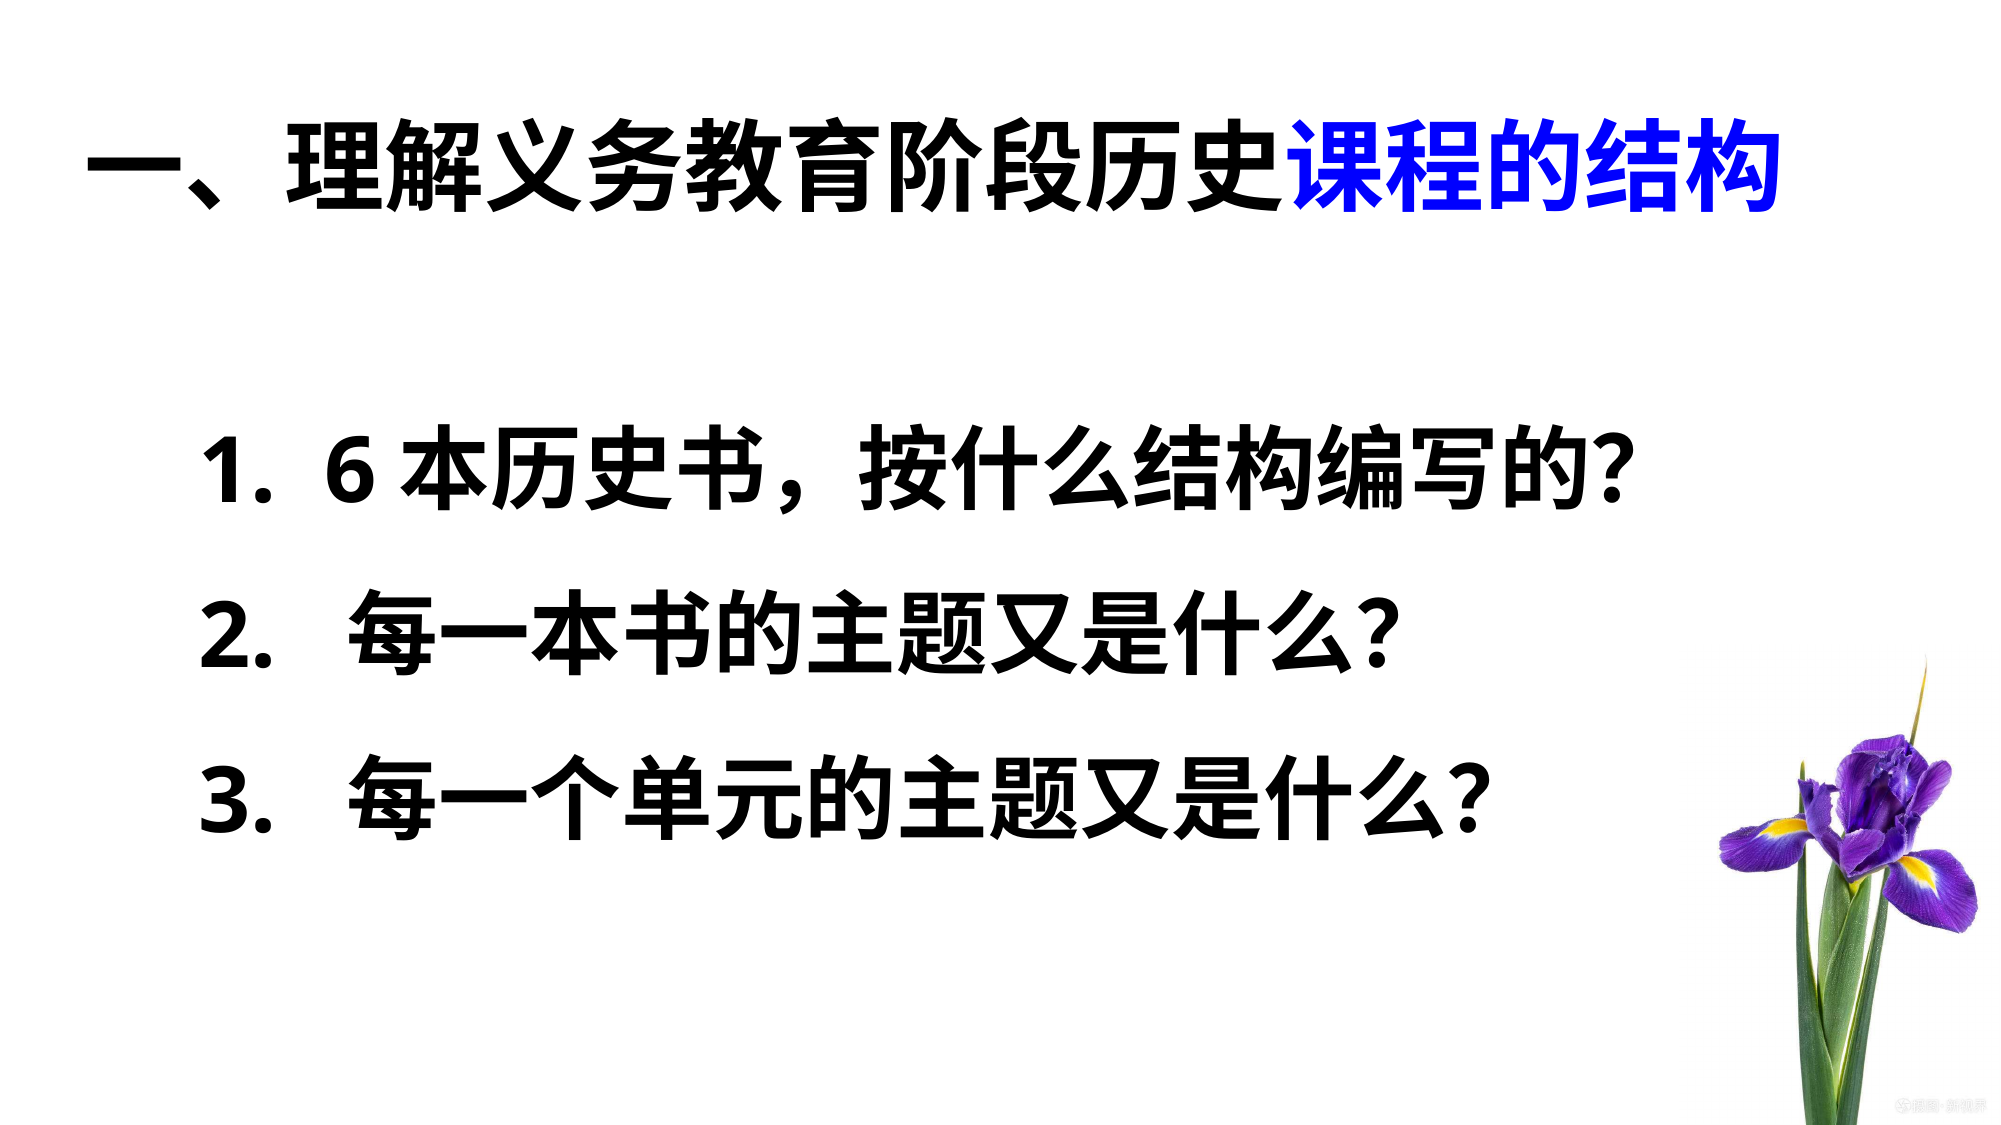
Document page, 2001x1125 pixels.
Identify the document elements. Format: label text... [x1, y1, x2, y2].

title 一、理解义务教育阶段历史课程的结构 [0, 62, 2000, 280]
picture [1679, 644, 2000, 1125]
text_box 1. 6本历史书，按什么结构编写的？ 2. 每一本书的主题又是什么？ 3. 每一个单元的主题又是什么？ [183, 333, 1909, 875]
